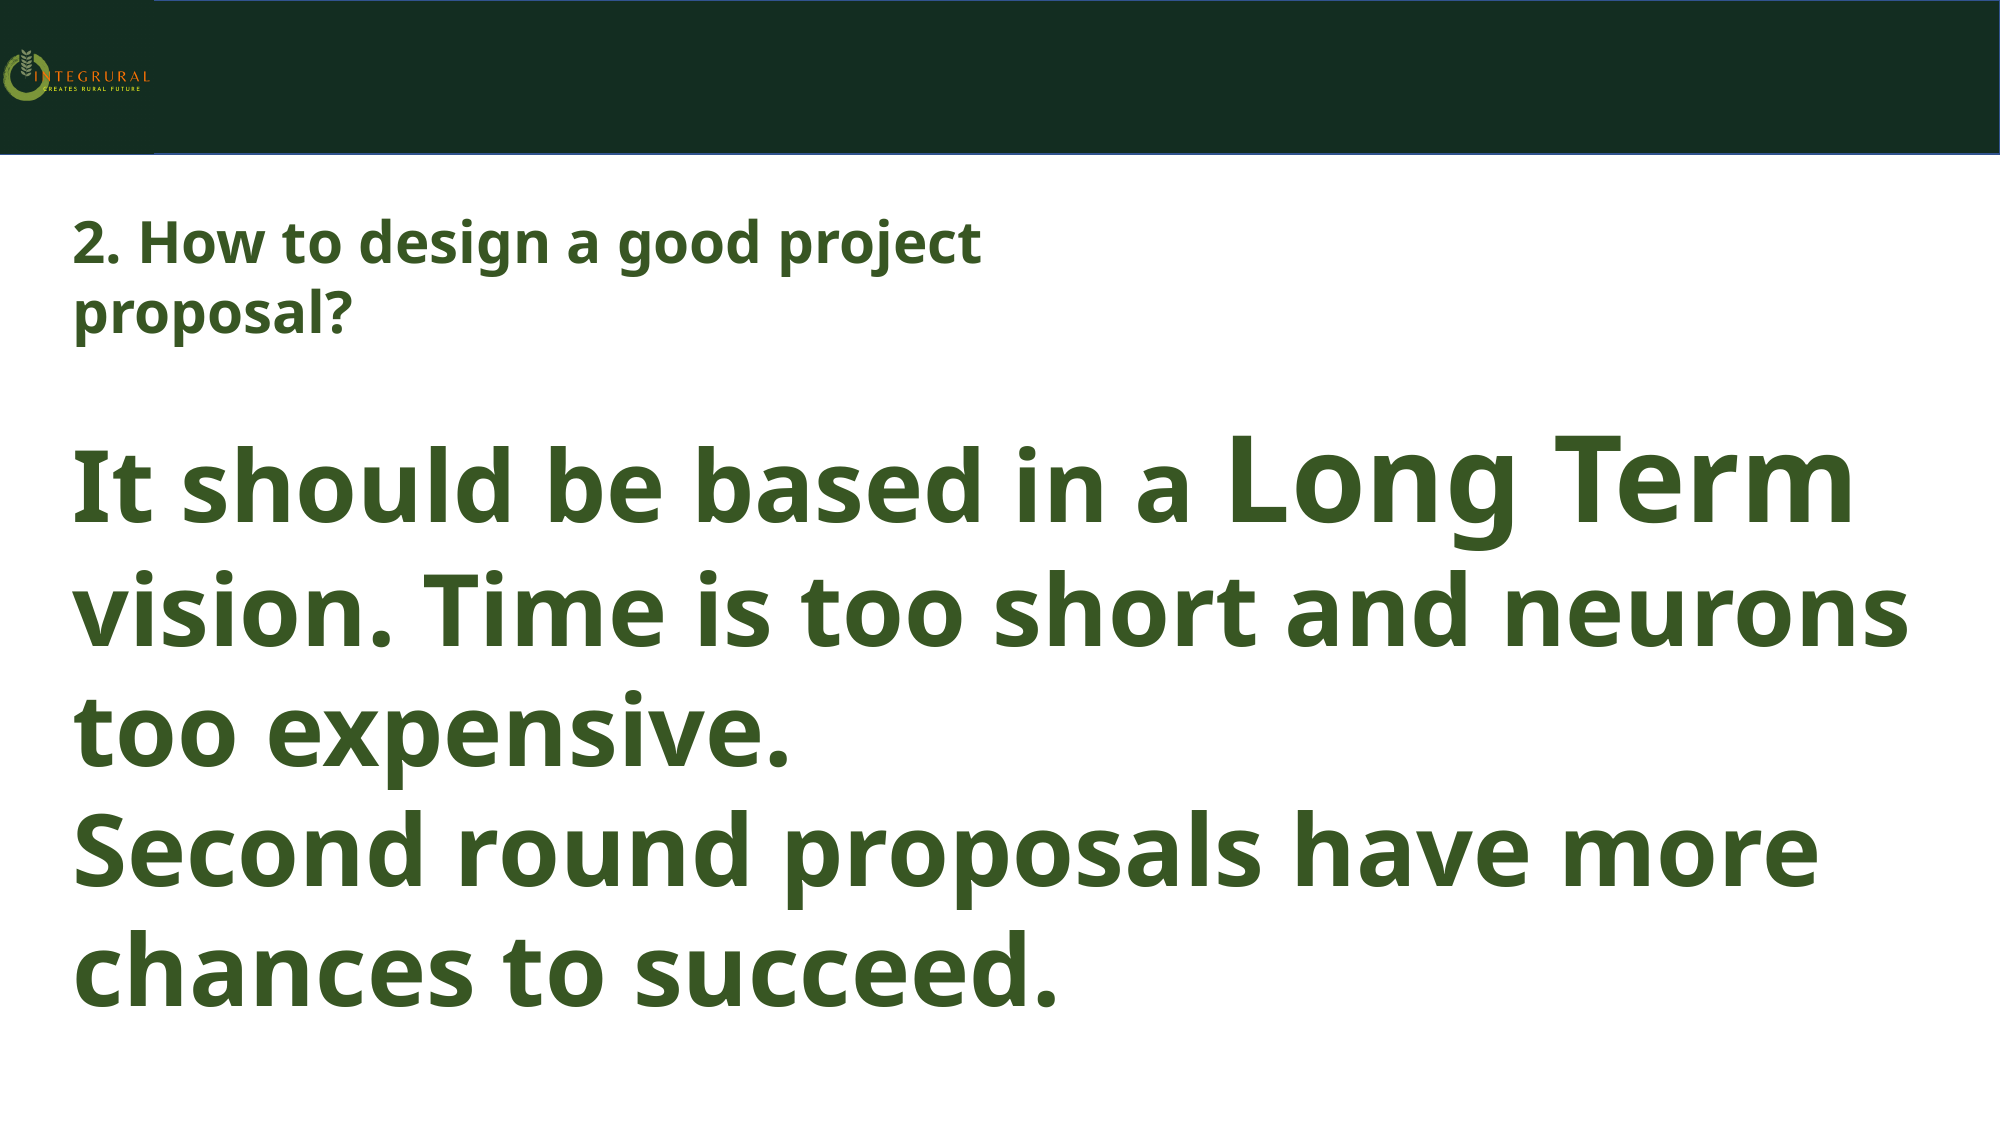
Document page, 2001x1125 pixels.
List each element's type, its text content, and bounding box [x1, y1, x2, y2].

picture [0, 0, 154, 154]
text_box It should be based in a Long Term vision. Time is too short and neurons too expensive. Second round proposals have more chances to succeed. [57, 153, 1943, 1125]
text_box [156, 0, 2000, 154]
text_box 2. How to design a good project proposal? [57, 190, 1288, 361]
